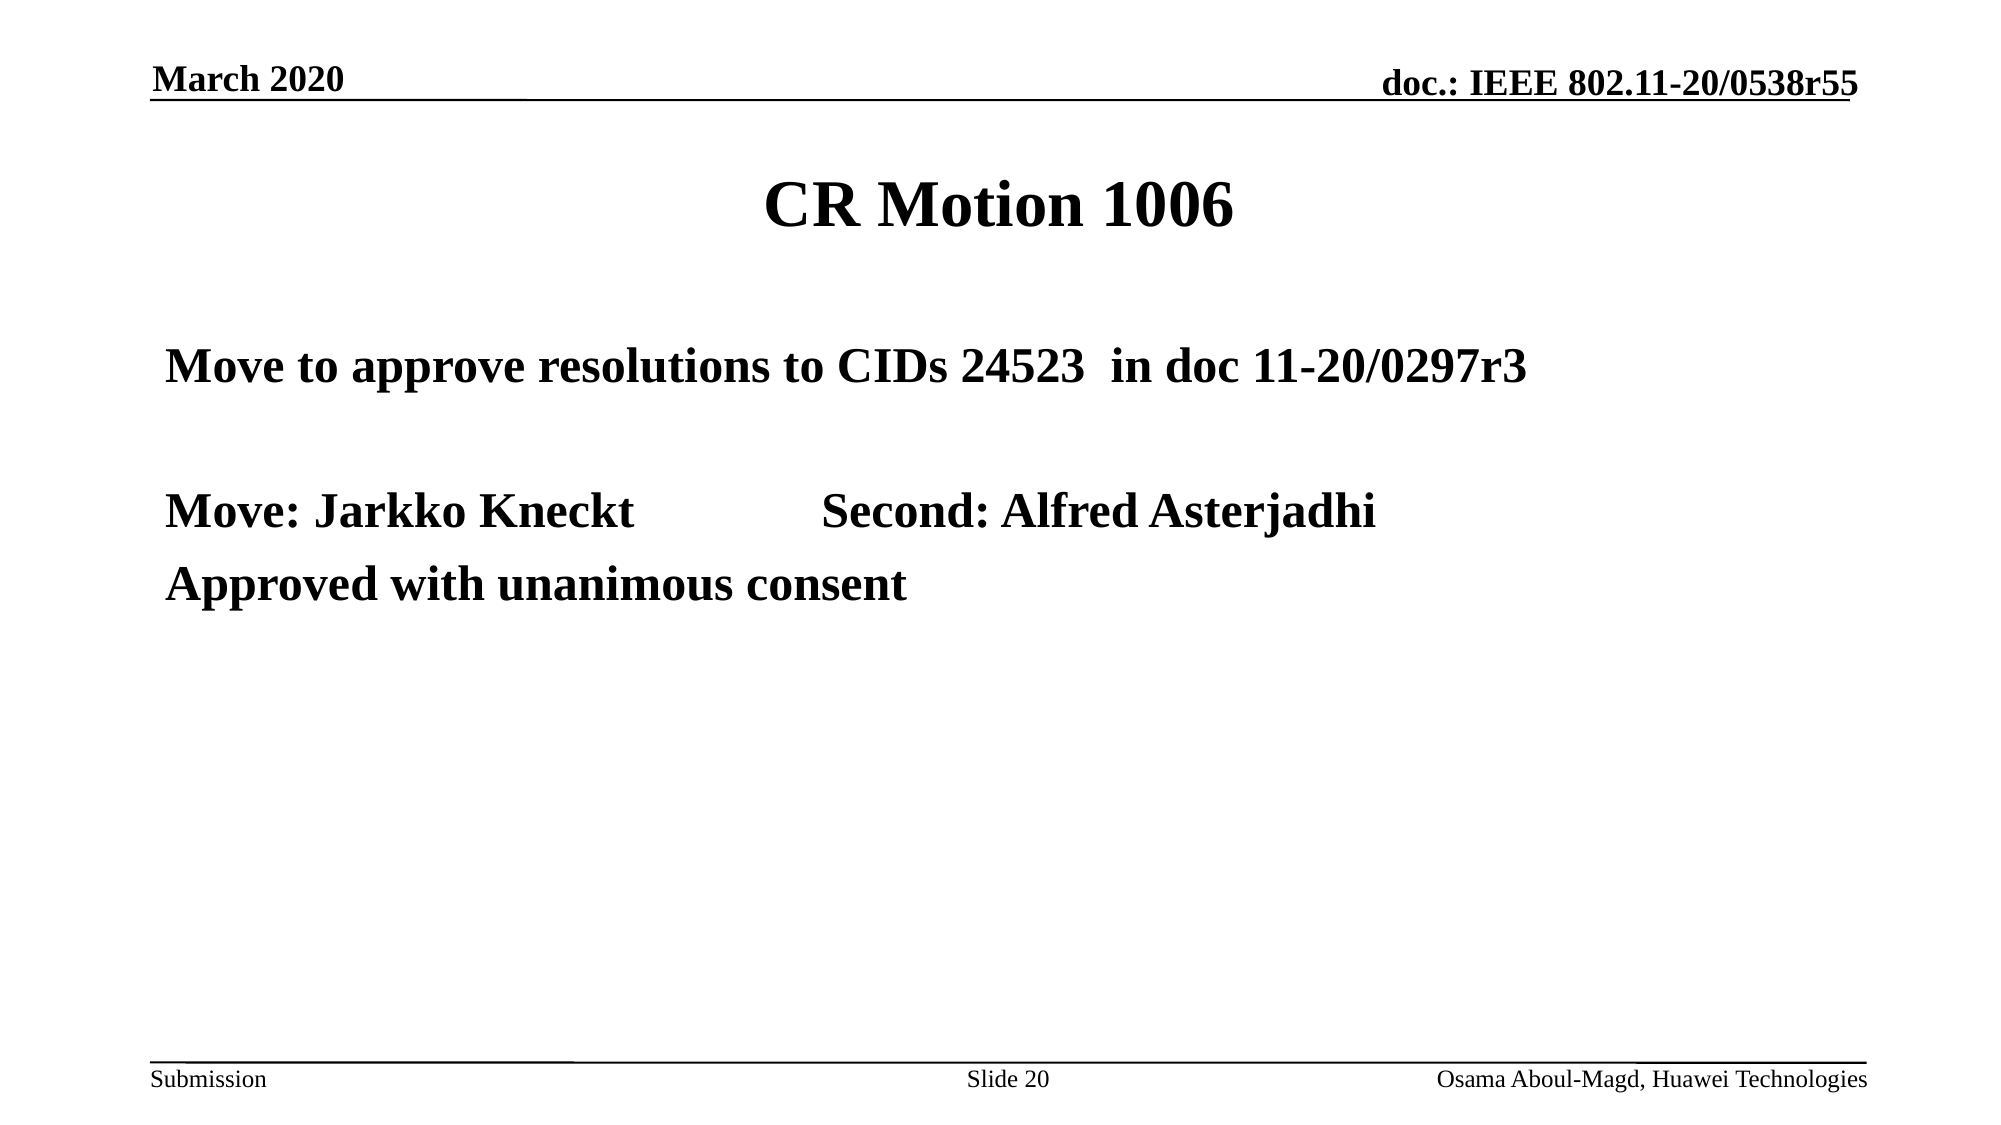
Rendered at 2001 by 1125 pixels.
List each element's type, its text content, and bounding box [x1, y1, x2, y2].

footer Osama Aboul-Magd, Huawei Technologies [1171, 1061, 1869, 1093]
list Move to approve resolutions to CIDs 24523 in doc 11-20/0297r3 Move: Jarkko Kneckt Second: Alfred Asterjadhi Approved with unanimous consent [149, 324, 1850, 1000]
slide_number Slide 20 [950, 1061, 1067, 1123]
title CR Motion 1006 [149, 112, 1850, 288]
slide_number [152, 54, 563, 100]
